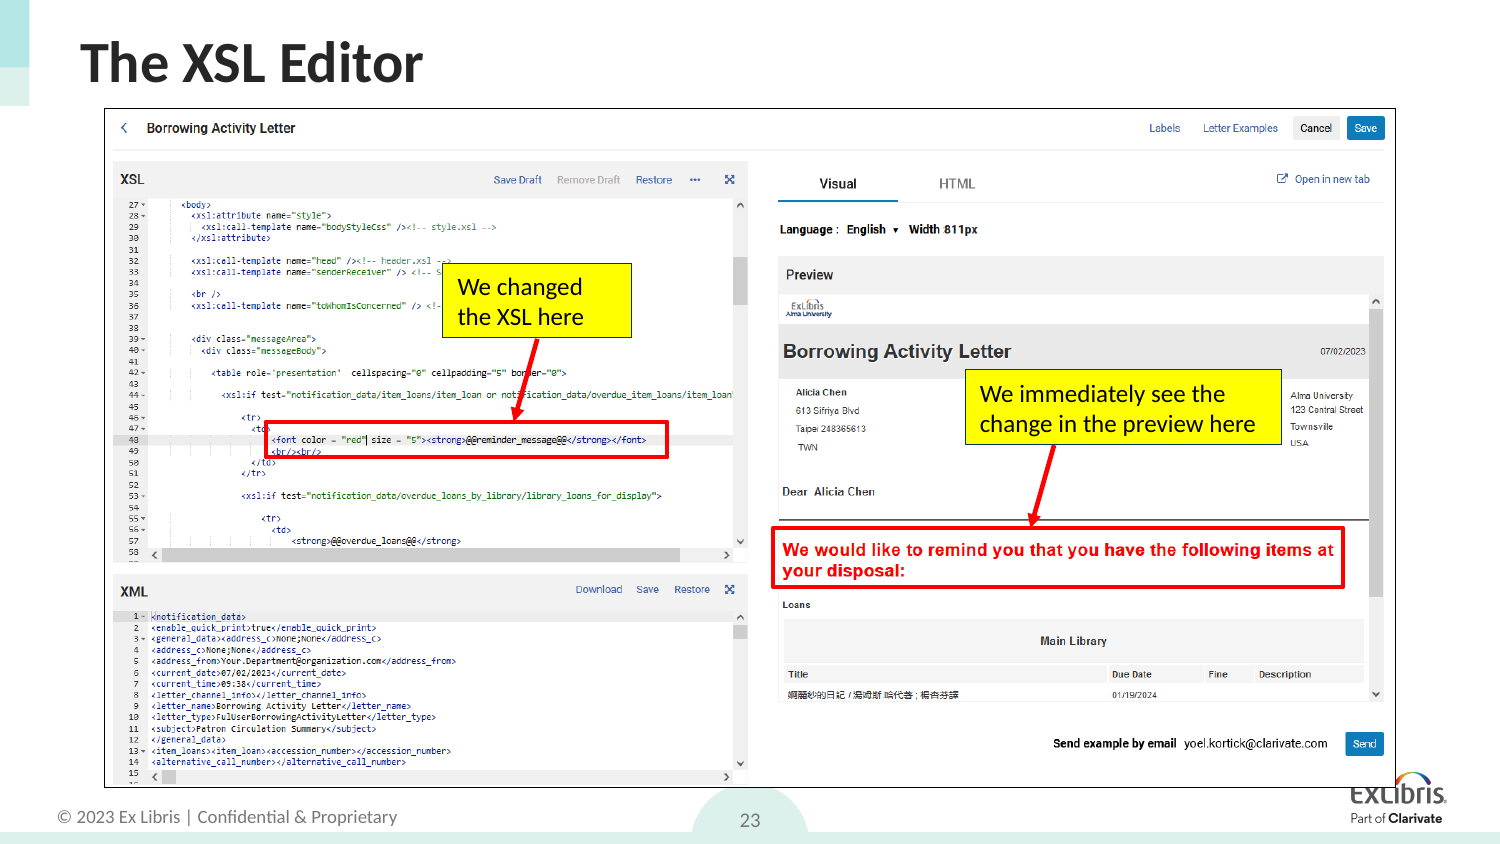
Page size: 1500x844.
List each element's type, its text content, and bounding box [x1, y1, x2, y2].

title The XSL Editor [64, 11, 1447, 107]
picture [104, 107, 1447, 823]
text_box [1030, 444, 1055, 529]
slide_number 23 [705, 796, 795, 844]
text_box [513, 338, 538, 423]
